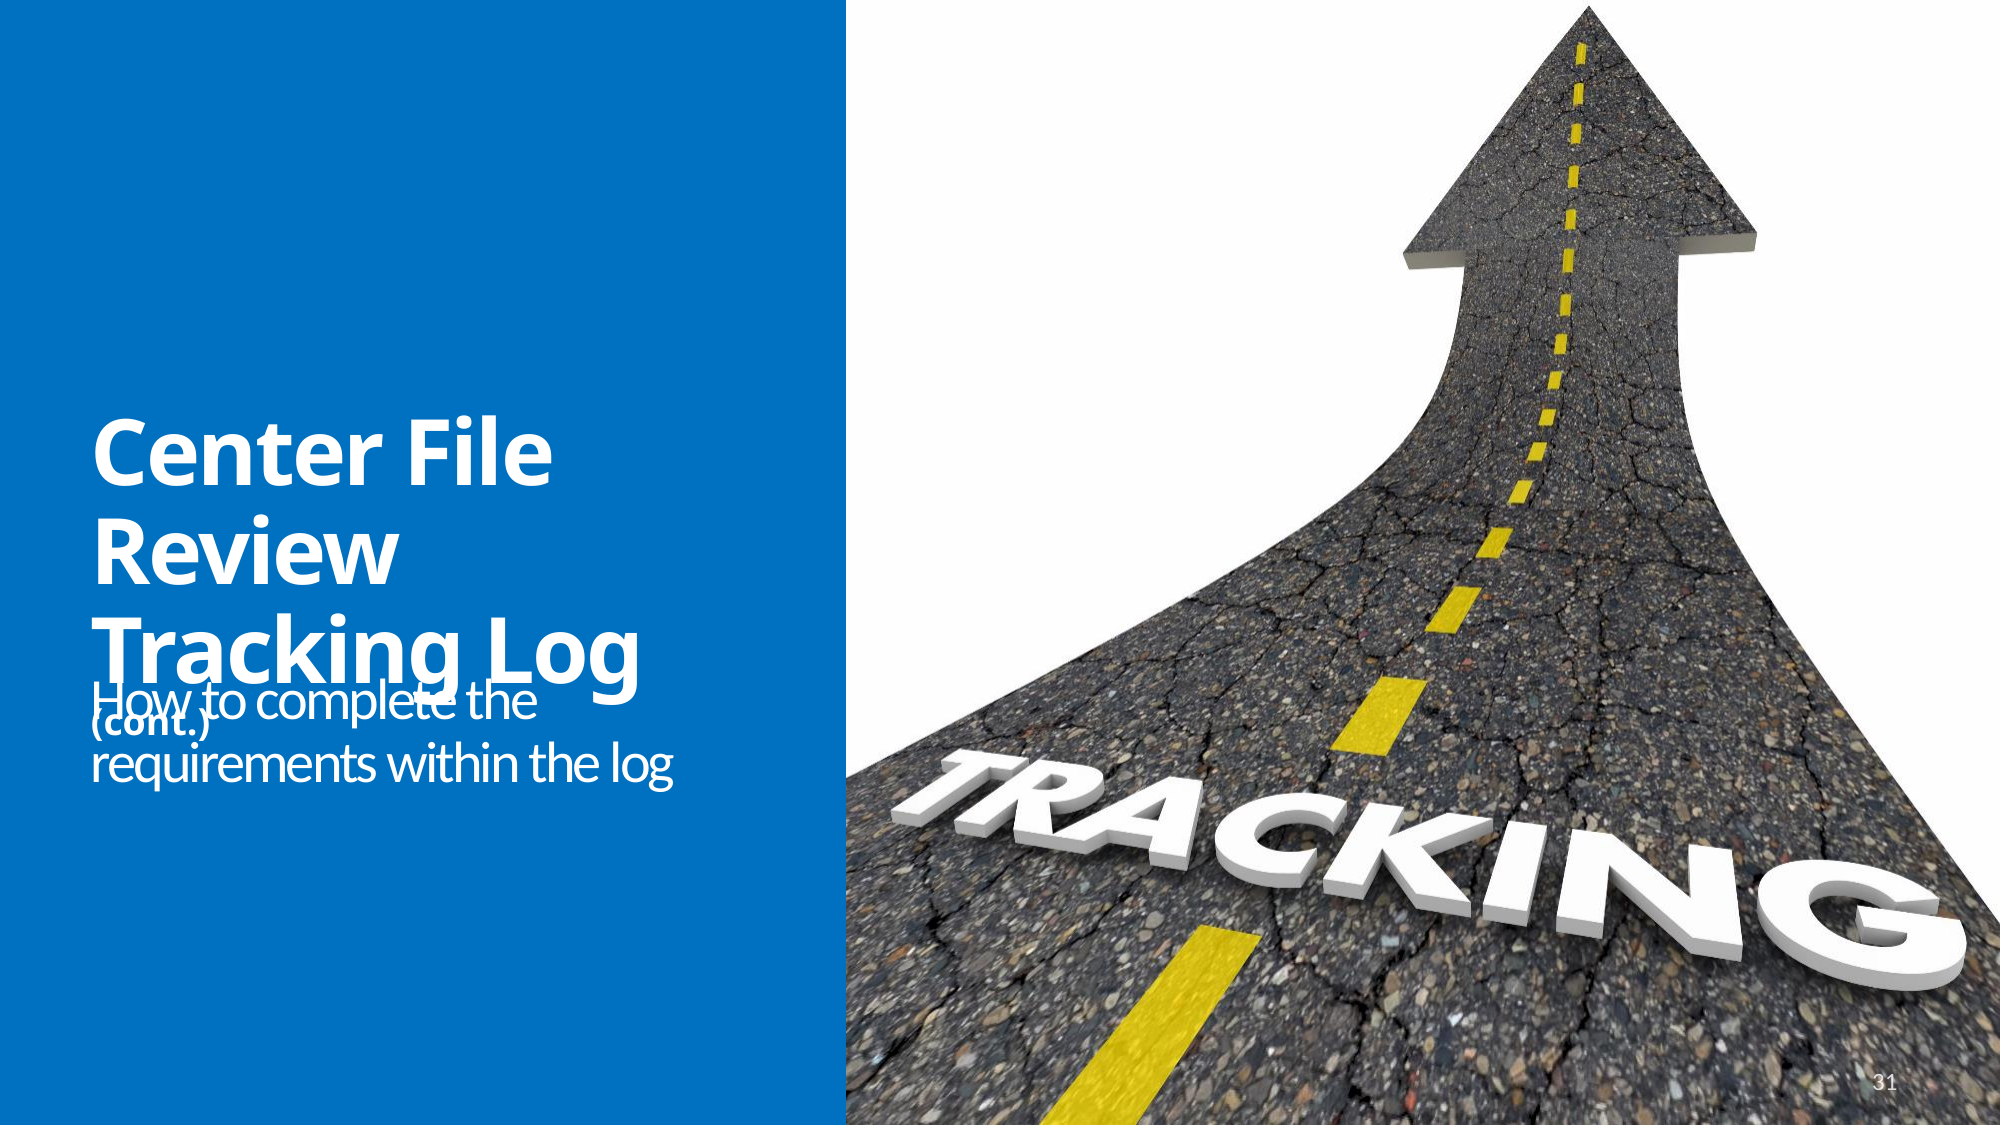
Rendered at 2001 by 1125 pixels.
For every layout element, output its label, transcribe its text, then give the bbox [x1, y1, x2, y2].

picture [846, 0, 2000, 1125]
text_box [0, 0, 846, 1125]
title Center File Review Tracking Log (cont.) [75, 399, 798, 645]
text_box How to complete the requirements within the log [75, 661, 771, 786]
